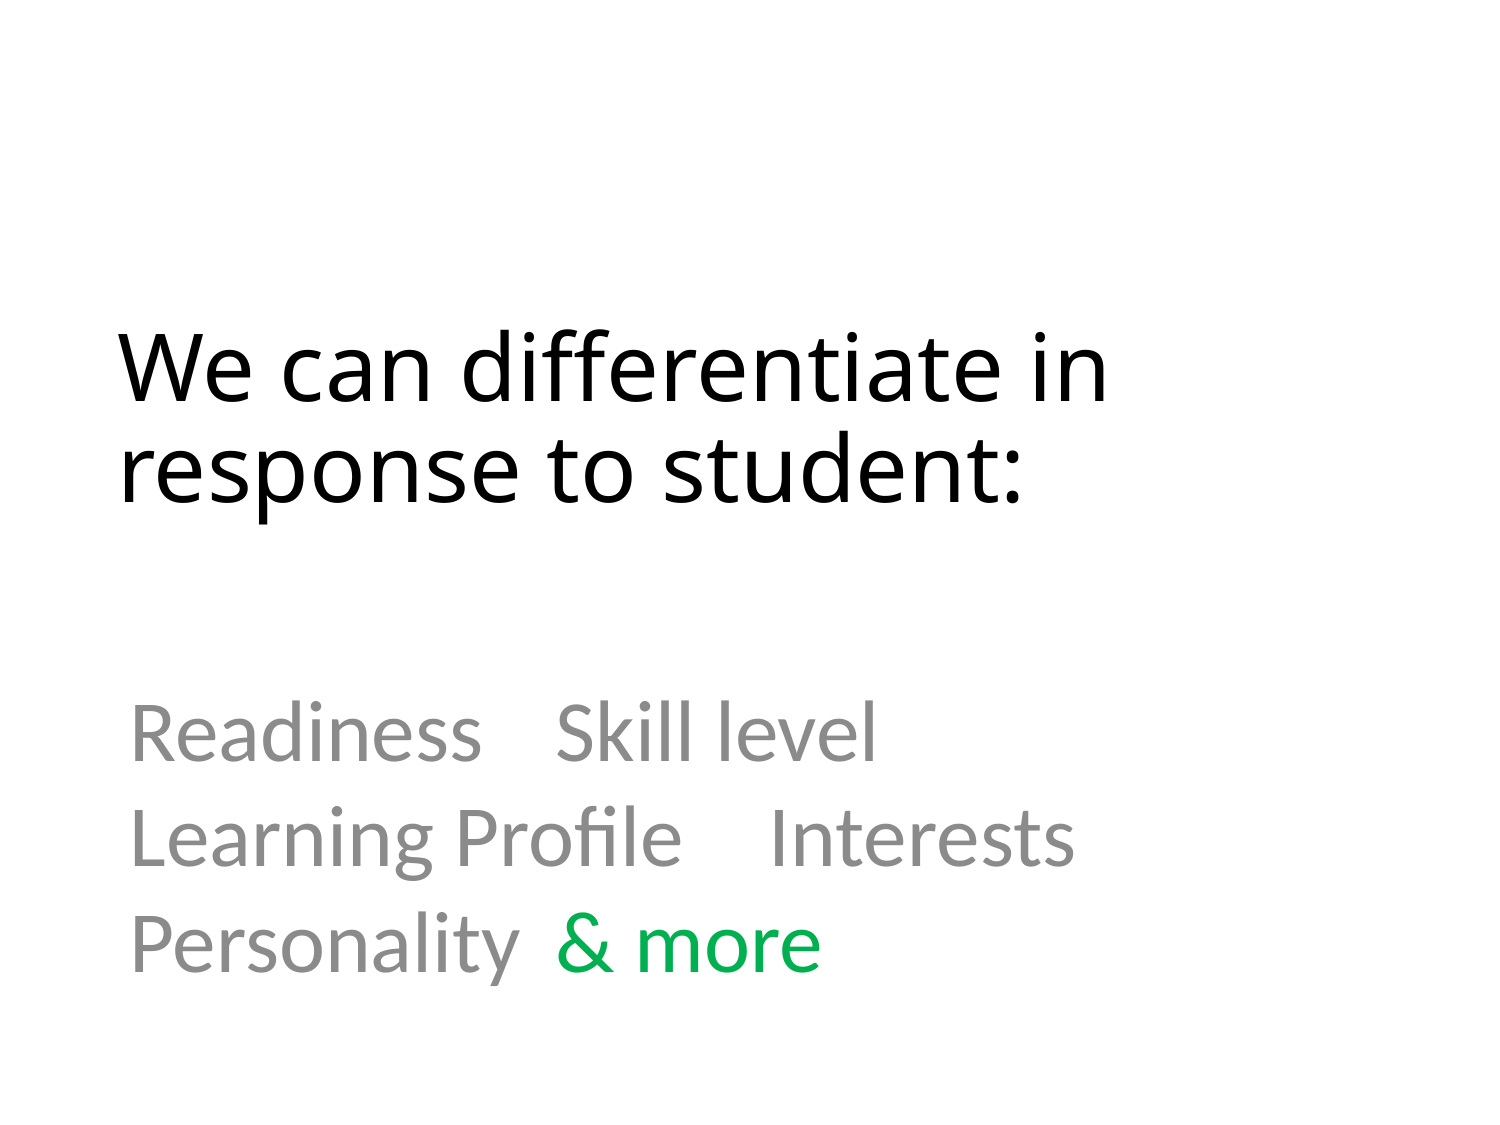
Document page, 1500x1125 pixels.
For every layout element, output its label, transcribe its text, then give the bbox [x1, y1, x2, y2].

list Readiness Skill level Learning Profile Interests Personality & more [114, 618, 1386, 1007]
title We can differentiate in response to student: [102, 280, 1397, 531]
